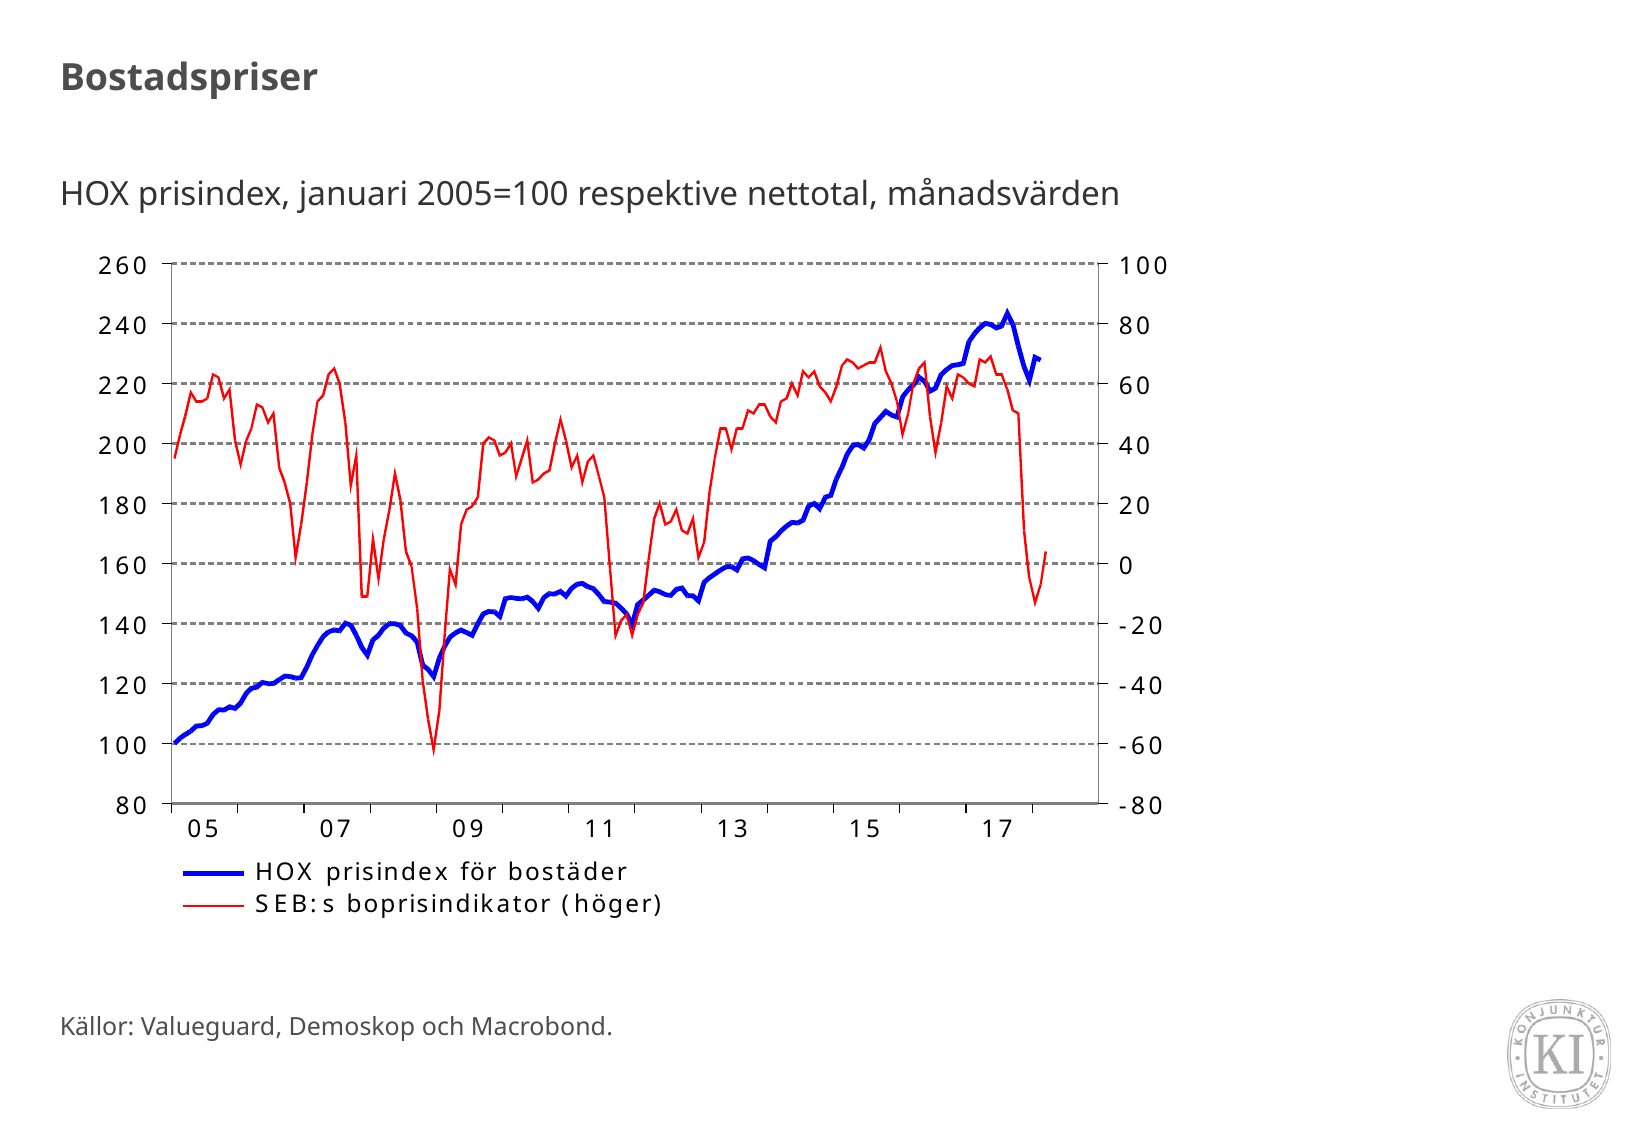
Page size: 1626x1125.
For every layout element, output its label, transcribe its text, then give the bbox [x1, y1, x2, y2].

picture [1507, 999, 1611, 1109]
list HOX prisindex, januari 2005=100 respektive nettotal, månadsvärden [44, 125, 1545, 220]
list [59, 228, 1207, 946]
subtitle Källor: Valueguard, Demoskop och Macrobond. [44, 1003, 1474, 1106]
title Bostadspriser [44, 45, 1545, 114]
